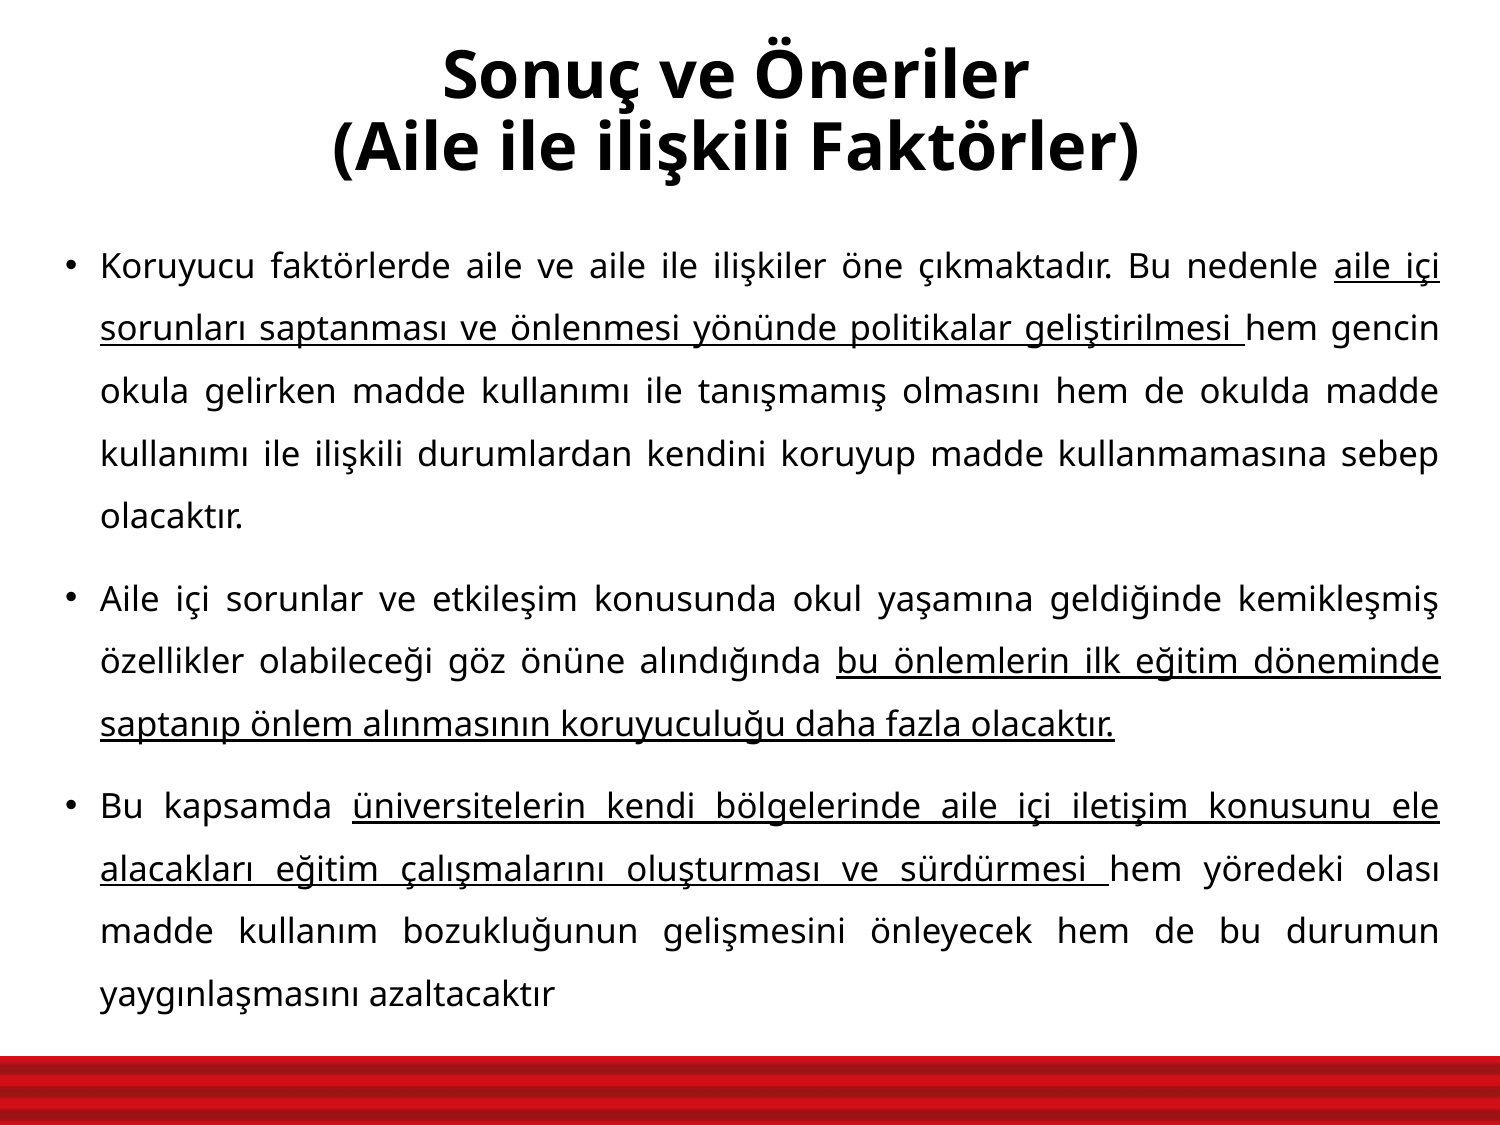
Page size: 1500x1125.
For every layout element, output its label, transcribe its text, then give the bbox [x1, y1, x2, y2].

picture [0, 1056, 1500, 1125]
text_box Sonuç ve Öneriler (Aile ile ilişkili Faktörler) [310, 35, 1163, 191]
list Koruyucu faktörlerde aile ve aile ile ilişkiler öne çıkmaktadır. Bu nedenle aile içi sorunları saptanması ve önlenmesi yönünde politikalar geliştirilmesi hem gencin okula gelirken madde kullanımı ile tanışmamış olmasını hem de okulda madde kullanımı ile ilişkili durumlardan kendini koruyup madde kullanmamasına sebep olacaktır. Aile içi sorunlar ve etkileşim konusunda okul yaşamına geldiğinde kemikleşmiş özellikler olabileceği göz önüne alındığında bu önlemlerin ilk eğitim döneminde saptanıp önlem alınmasının koruyuculuğu daha fazla olacaktır. Bu kapsamda üniversitelerin kendi bölgelerinde aile içi iletişim konusunu ele alacakları eğitim çalışmalarını oluşturması ve sürdürmesi hem yöredeki olası madde kullanım bozukluğunun gelişmesini önleyecek hem de bu durumun yaygınlaşmasını azaltacaktır [50, 214, 1456, 1031]
